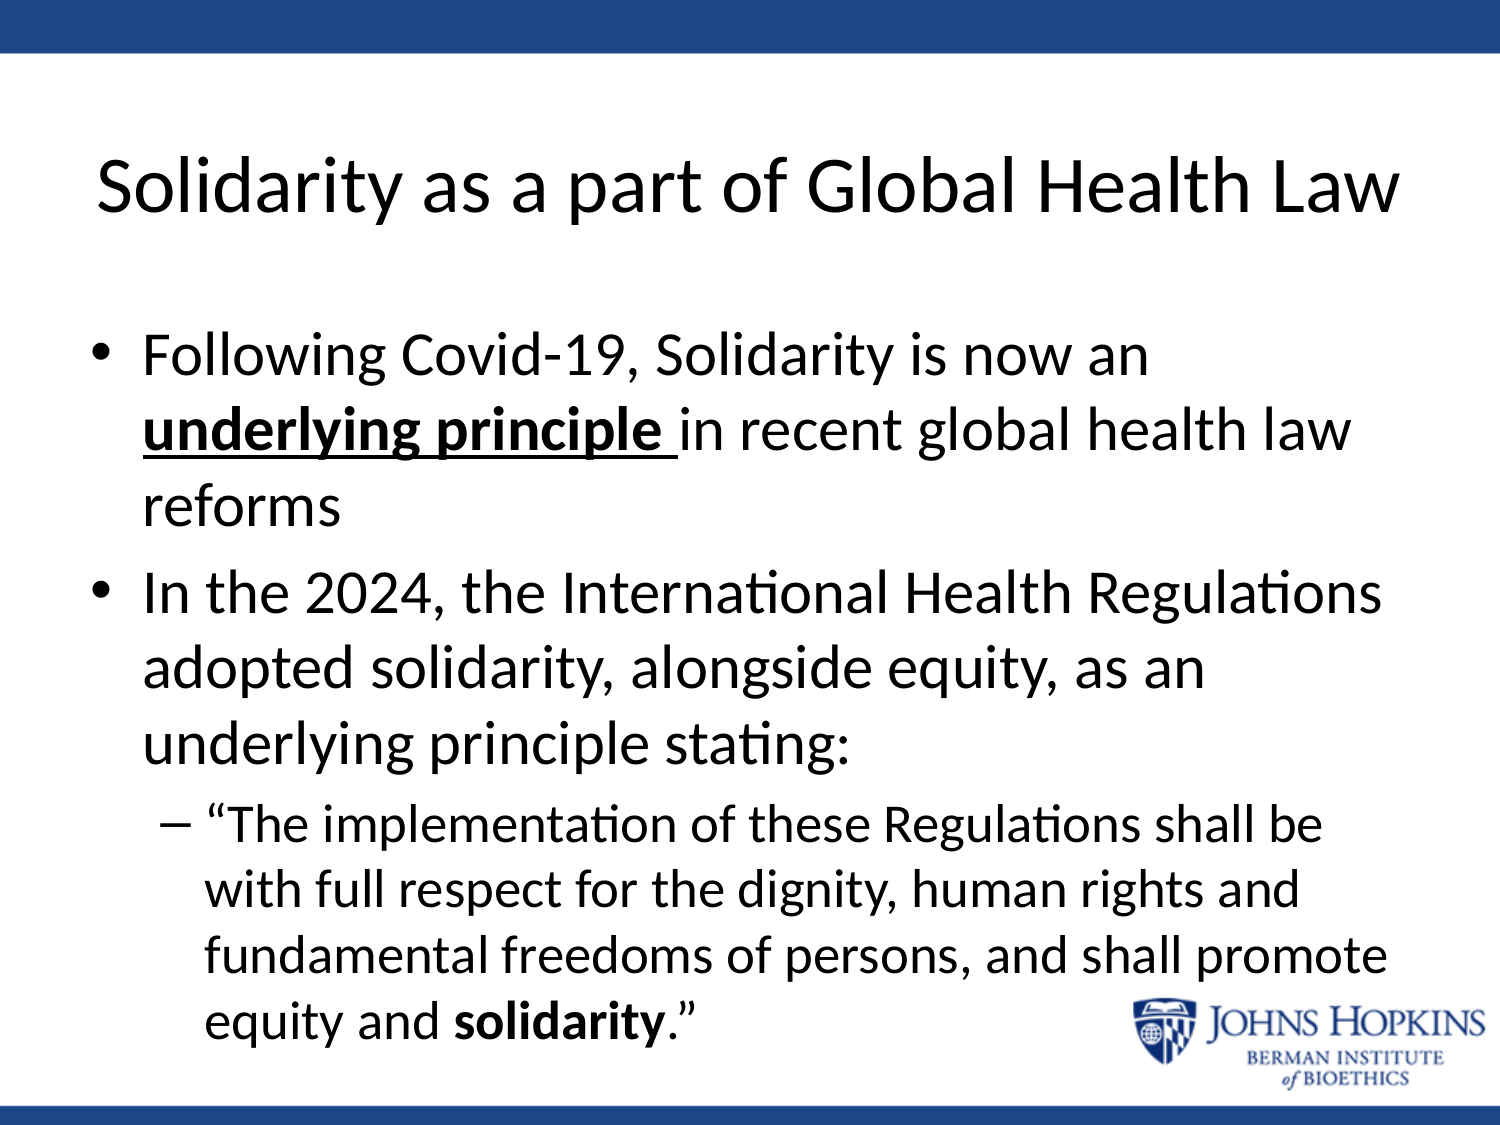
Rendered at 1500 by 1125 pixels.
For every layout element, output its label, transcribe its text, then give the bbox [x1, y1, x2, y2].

list Following Covid-19, Solidarity is now an underlying principle in recent global health law reforms In the 2024, the International Health Regulations adopted solidarity, alongside equity, as an underlying principle stating: “The implementation of these Regulations shall be with full respect for the dignity, human rights and fundamental freedoms of persons, and shall promote equity and solidarity.” [75, 305, 1425, 1065]
picture [0, 0, 1500, 1125]
title Solidarity as a part of Global Health Law [75, 86, 1425, 274]
